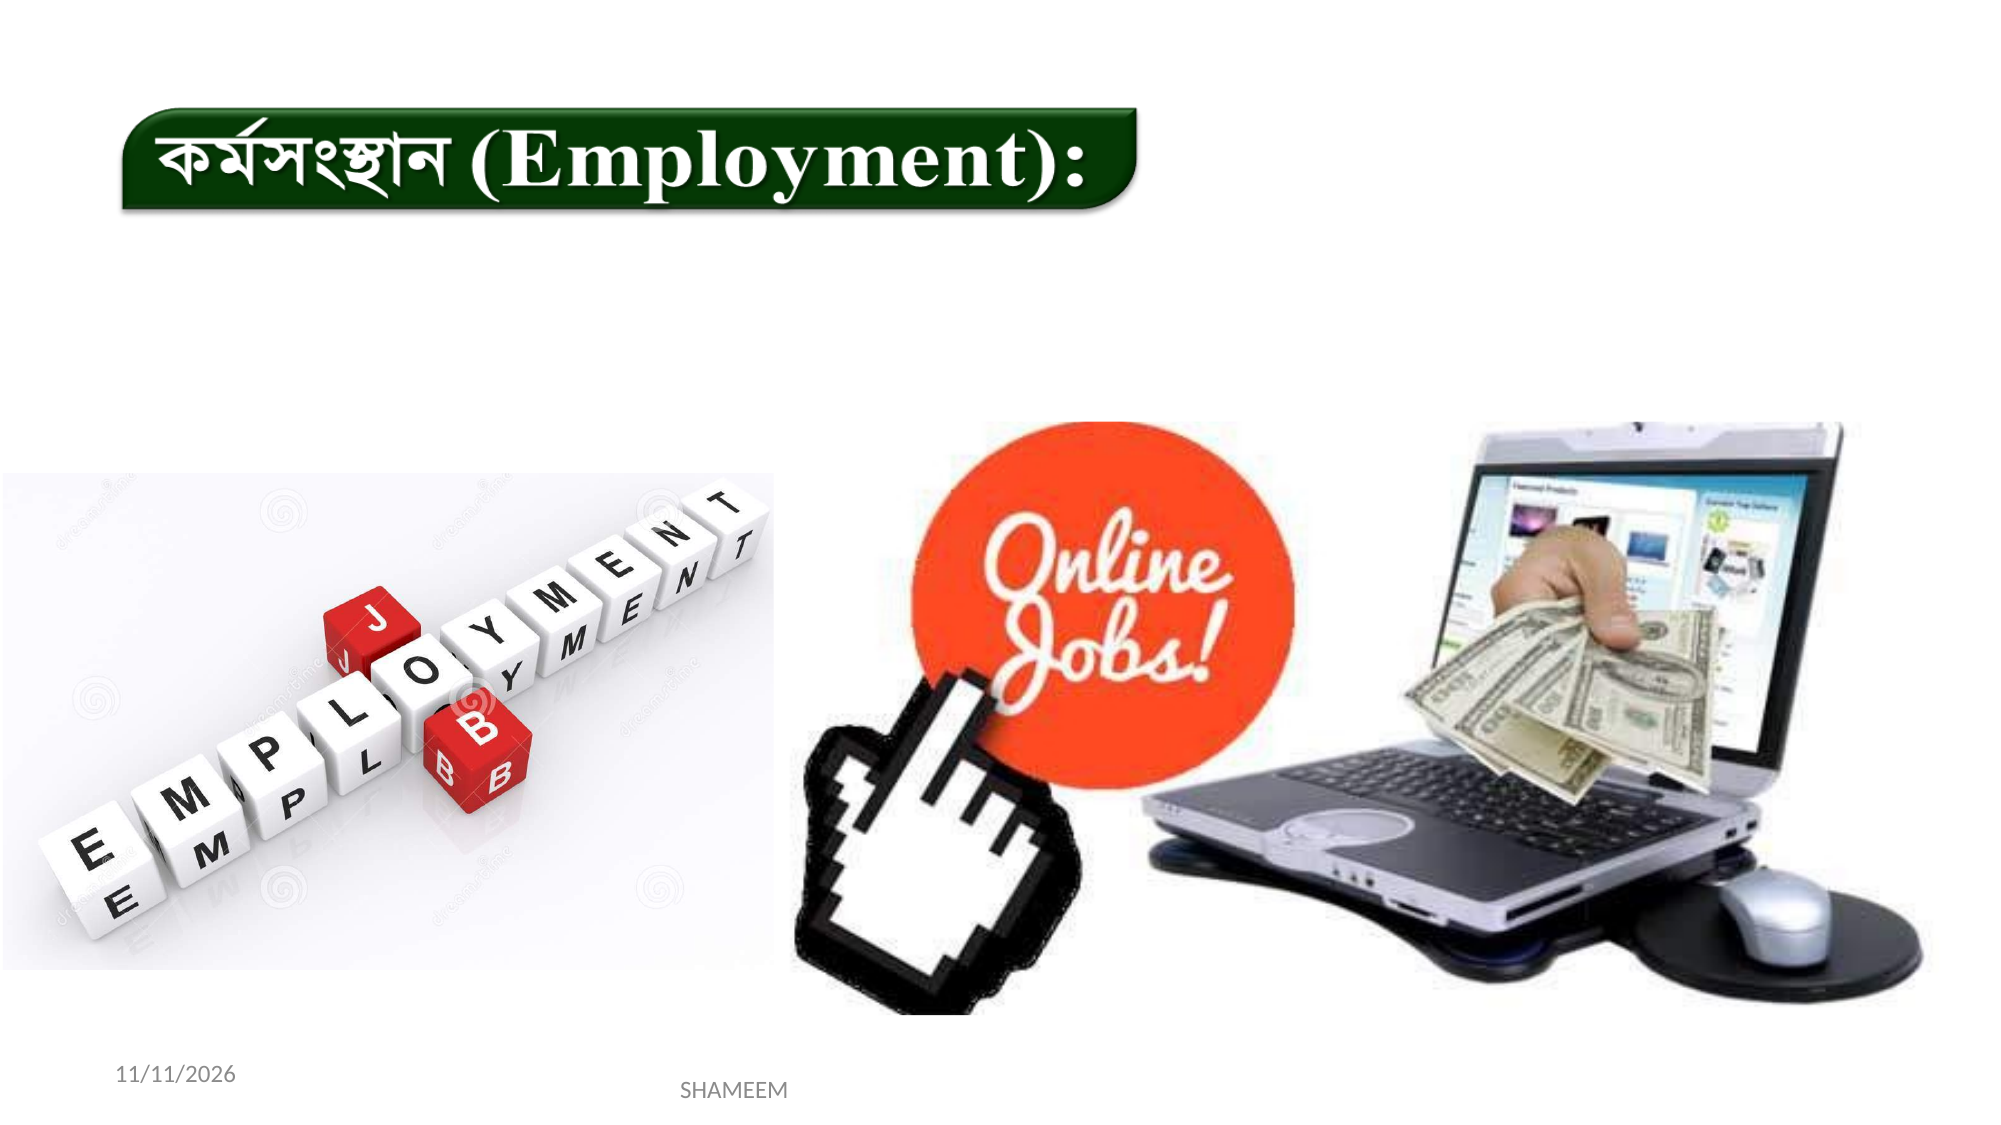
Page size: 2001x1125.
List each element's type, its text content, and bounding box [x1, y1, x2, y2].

picture [2, 421, 1940, 1016]
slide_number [99, 1042, 567, 1103]
footer SHAMEEM [152, 1058, 1317, 1119]
picture [116, 103, 1149, 220]
